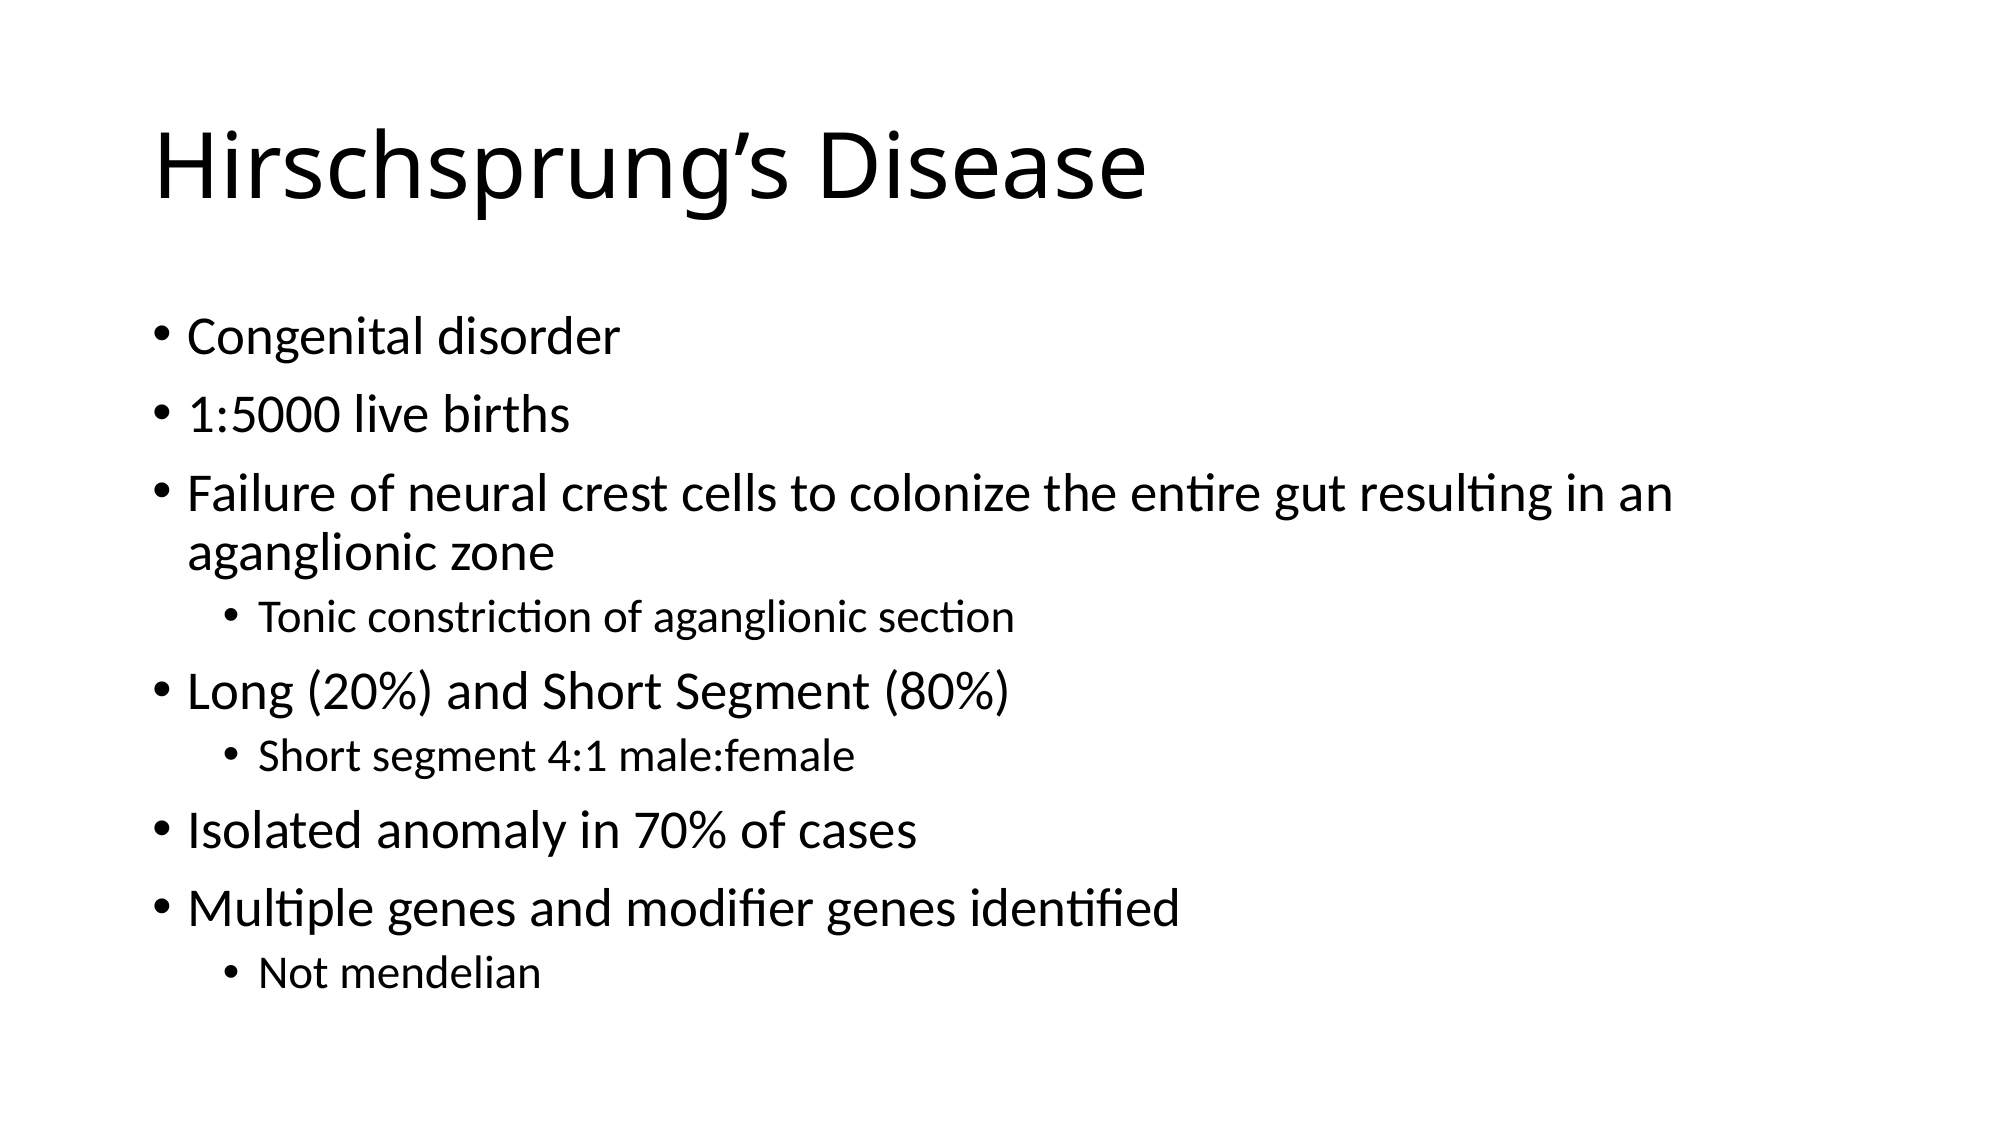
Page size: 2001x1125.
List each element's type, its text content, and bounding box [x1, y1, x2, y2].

list Congenital disorder 1:5000 live births Failure of neural crest cells to colonize the entire gut resulting in an aganglionic zone Tonic constriction of aganglionic section Long (20%) and Short Segment (80%) Short segment 4:1 male:female Isolated anomaly in 70% of cases Multiple genes and modifier genes identified Not mendelian [137, 299, 1863, 1014]
title Hirschsprung’s Disease [137, 59, 1863, 278]
